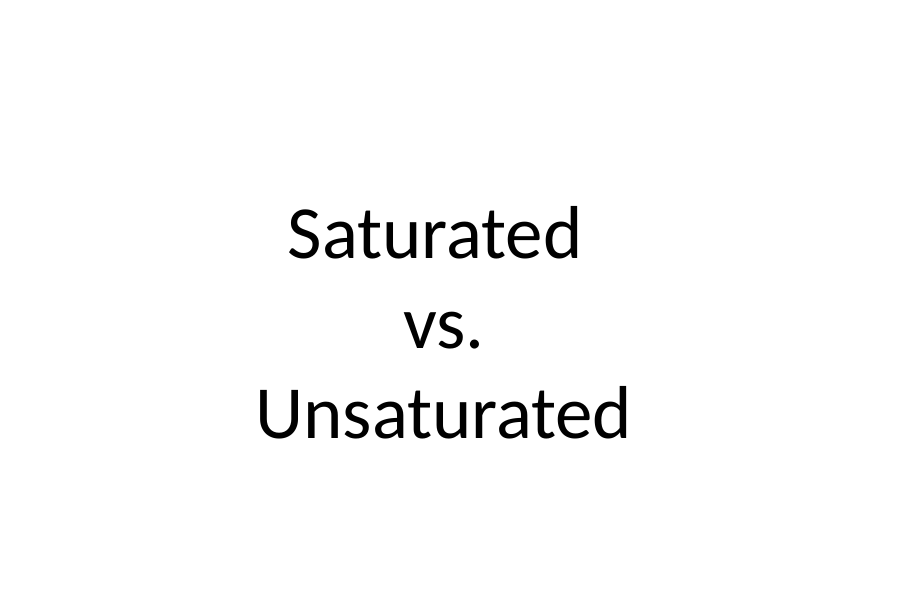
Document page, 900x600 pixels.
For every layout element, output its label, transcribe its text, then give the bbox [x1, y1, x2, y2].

text_box Saturated vs. Unsaturated [240, 176, 648, 462]
